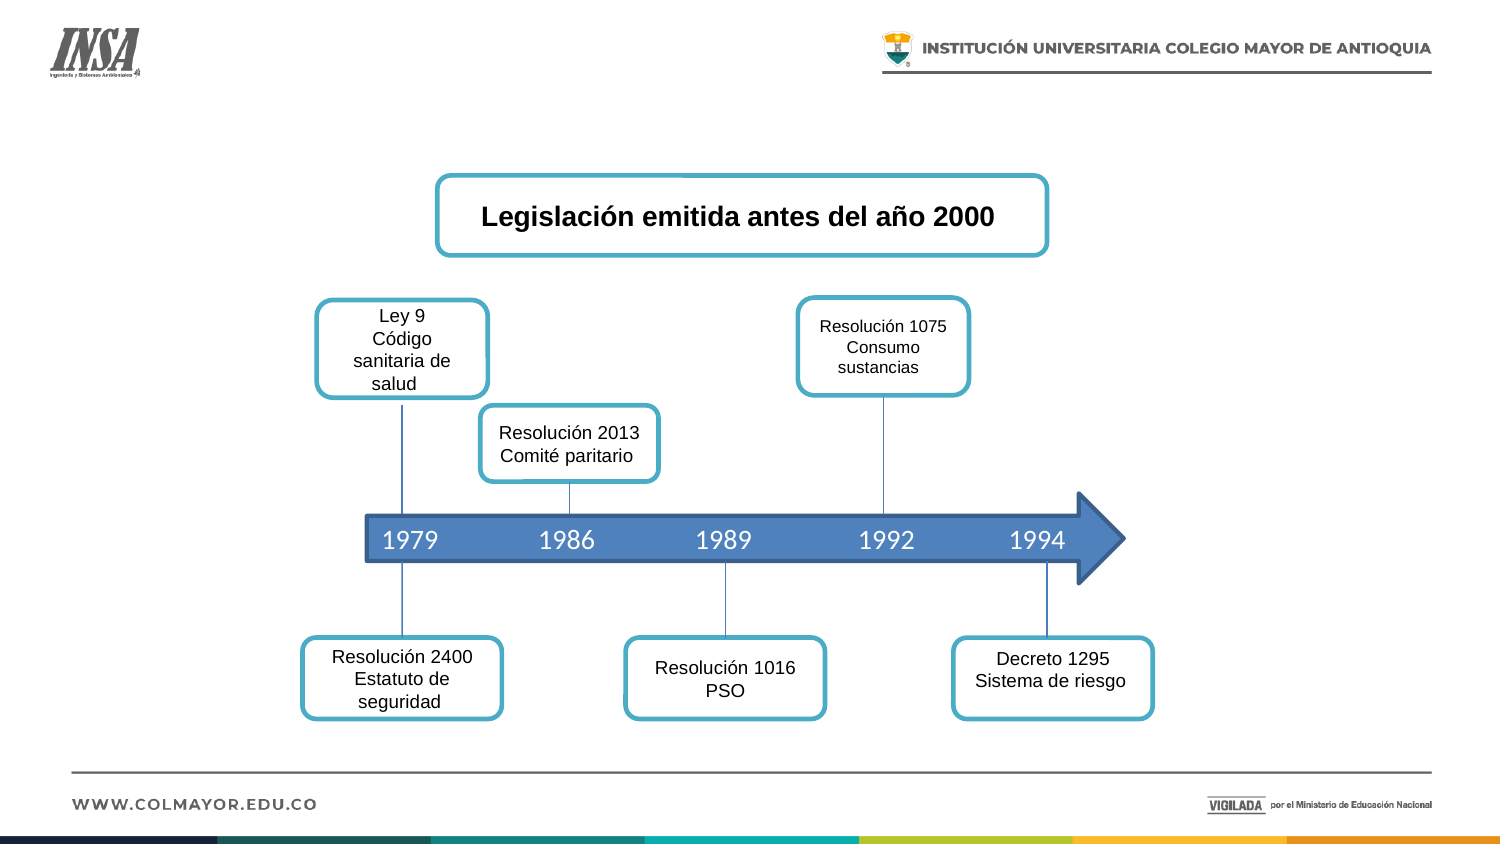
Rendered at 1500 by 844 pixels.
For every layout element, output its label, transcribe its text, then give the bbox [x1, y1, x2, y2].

text_box Decreto 1295 Sistema de riesgo [951, 635, 1155, 722]
text_box Legislación emitida antes del año 2000 [435, 173, 1050, 258]
text_box Resolución 2013 Comité paritario [478, 403, 661, 484]
text_box Resolución 1075 Consumo sustancias [795, 295, 972, 398]
text_box 1979 1986 1989 1992 1994 [364, 491, 1126, 586]
text_box Resolución 2400 Estatuto de seguridad [300, 635, 504, 722]
text_box Resolución 1016 PSO [623, 635, 828, 722]
text_box Ley 9 Código sanitaria de salud [314, 297, 490, 400]
picture [0, 0, 1500, 844]
